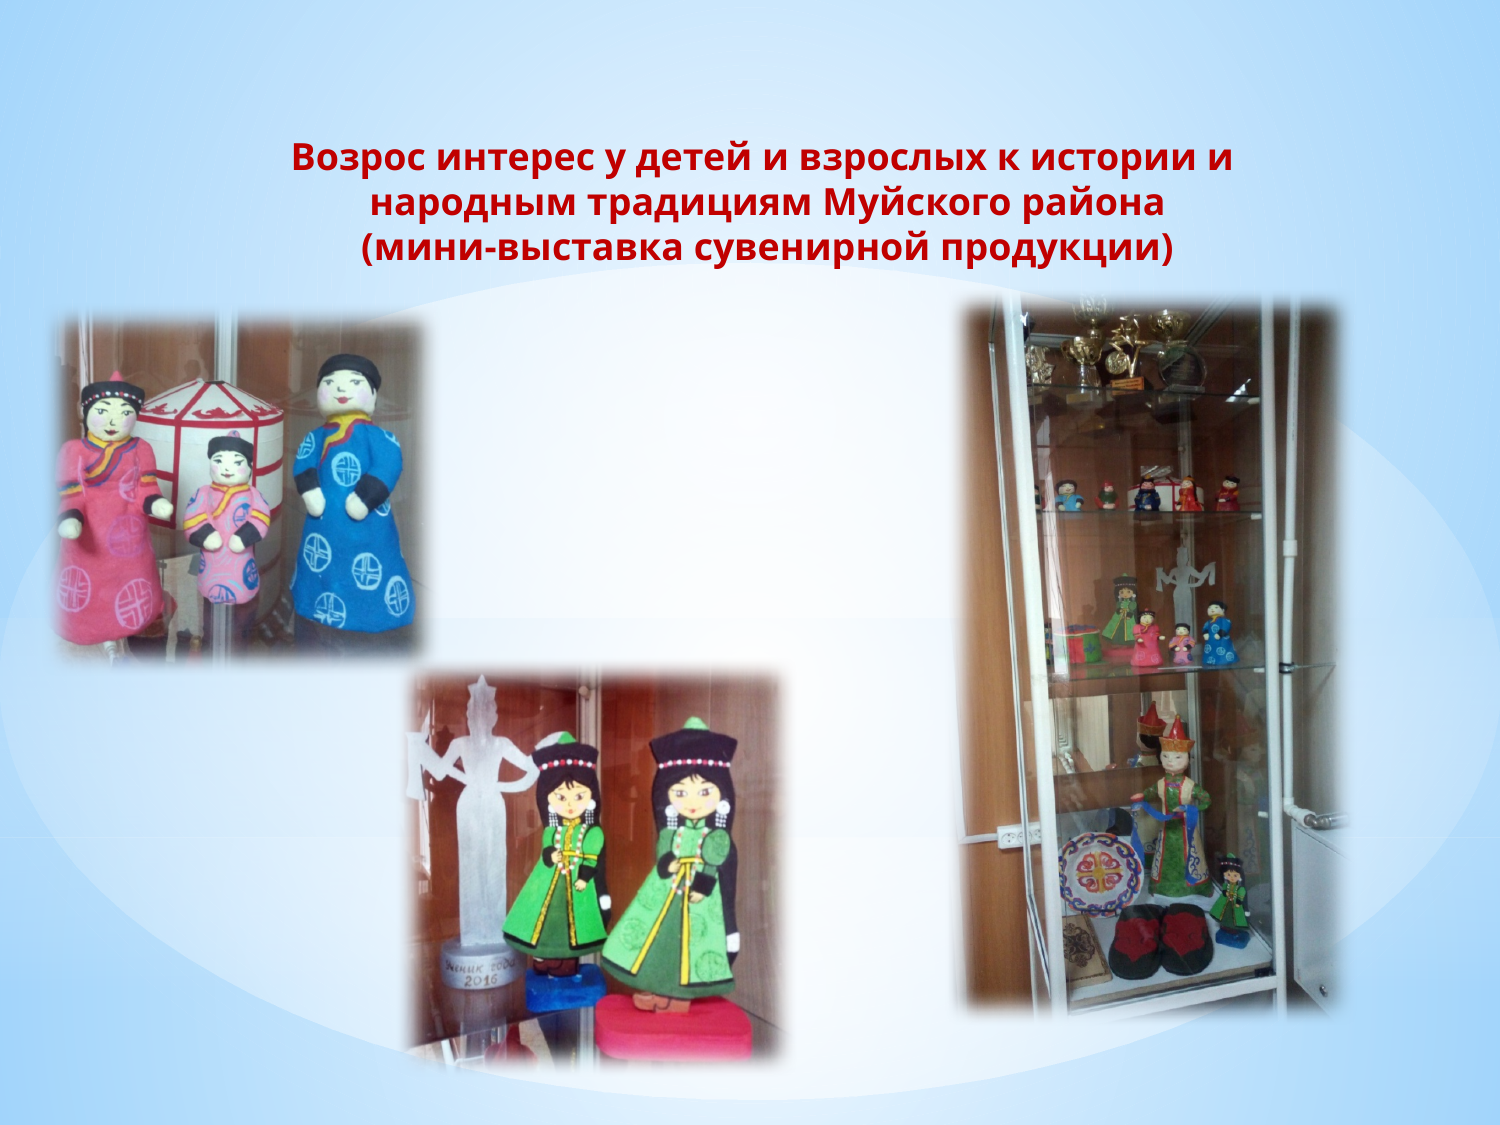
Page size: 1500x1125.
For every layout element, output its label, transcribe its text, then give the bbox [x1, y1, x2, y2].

picture [945, 287, 1358, 1027]
text_box Возрос интерес у детей и взрослых к истории и народным традициям Муйского района (мини-выставка сувенирной продукции) [112, 125, 1424, 276]
picture [41, 302, 798, 1078]
